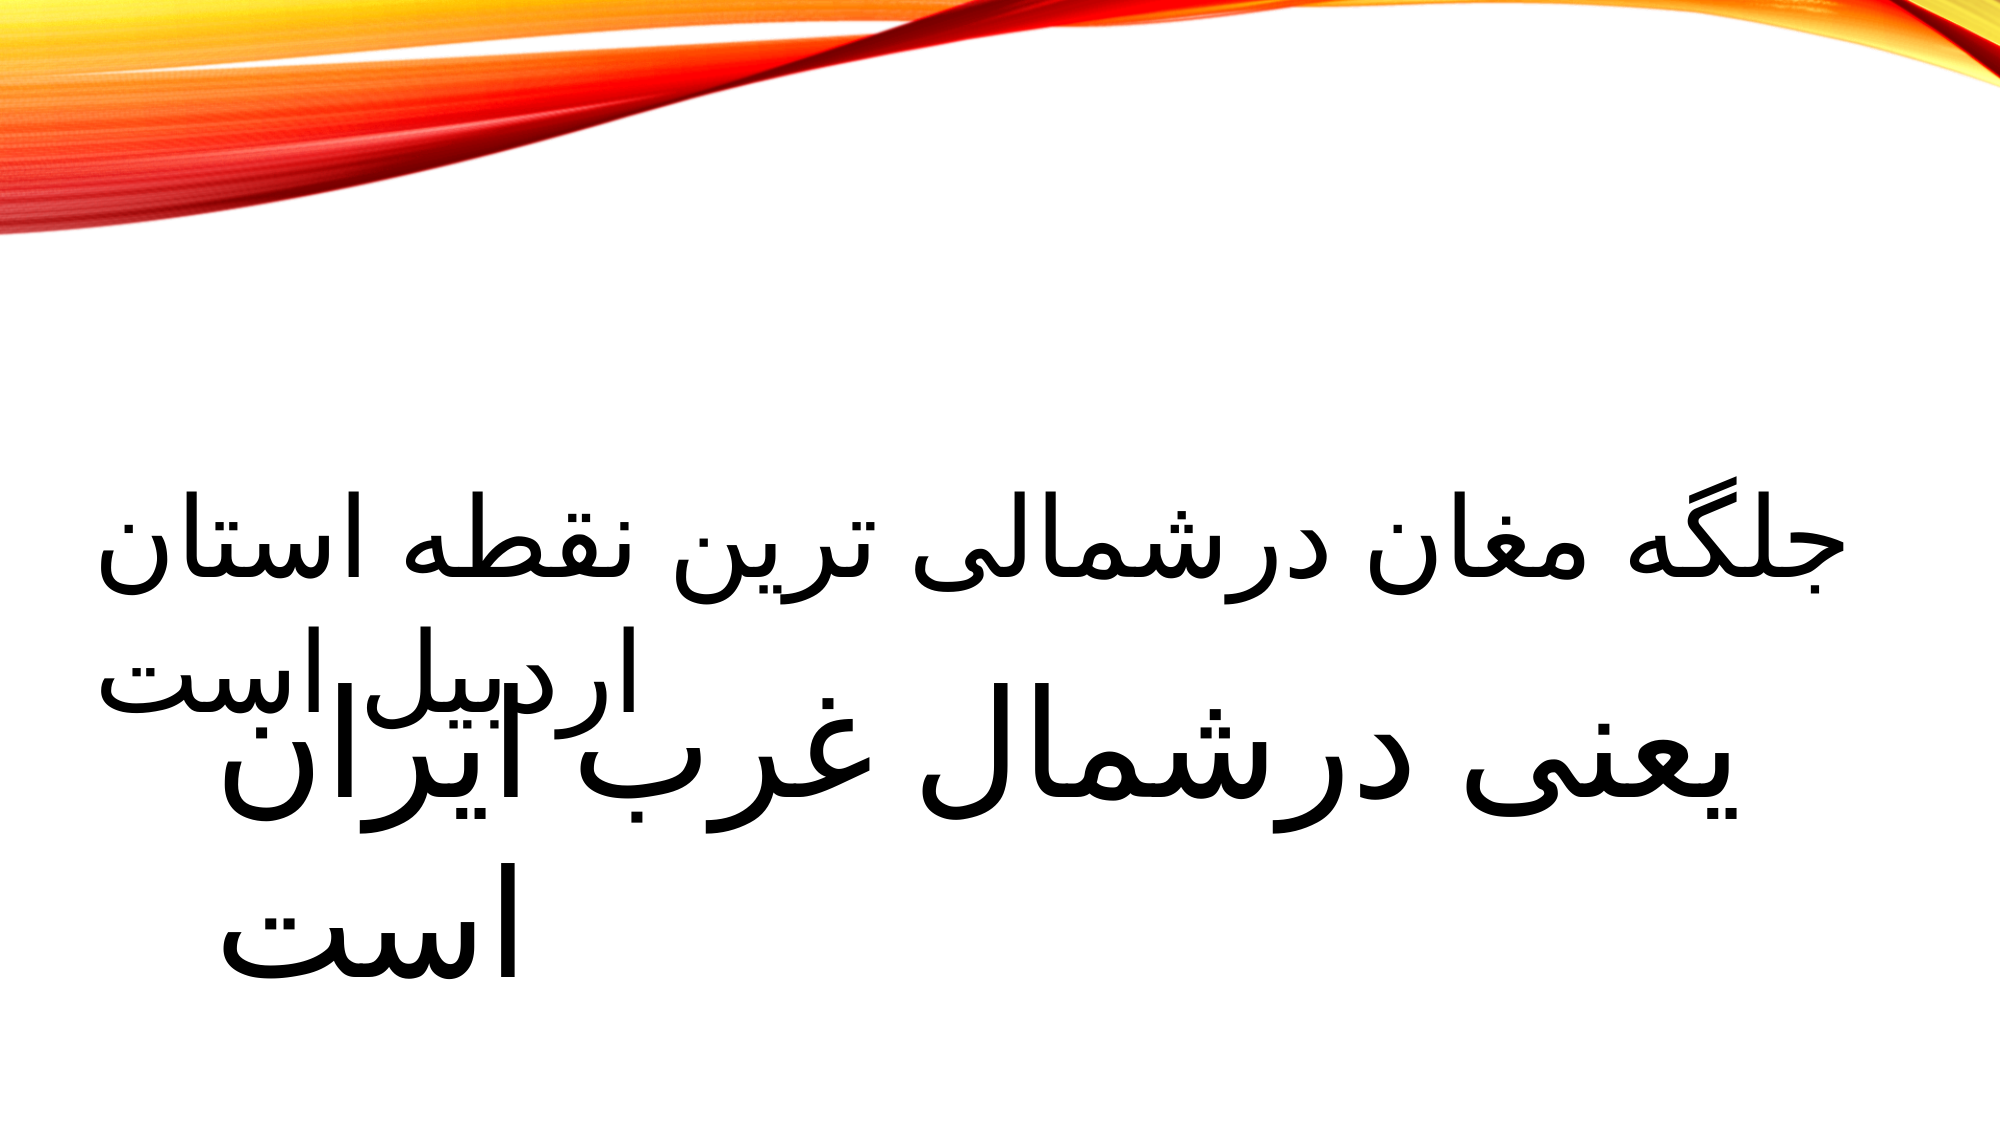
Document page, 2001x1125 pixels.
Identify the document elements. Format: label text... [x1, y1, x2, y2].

text_box یعنی درشمال غرب ایران است [199, 640, 1796, 1016]
text_box جلگه مغان درشمالی ترین نقطه استان اردبیل است [79, 457, 1957, 742]
picture [0, 0, 2000, 237]
